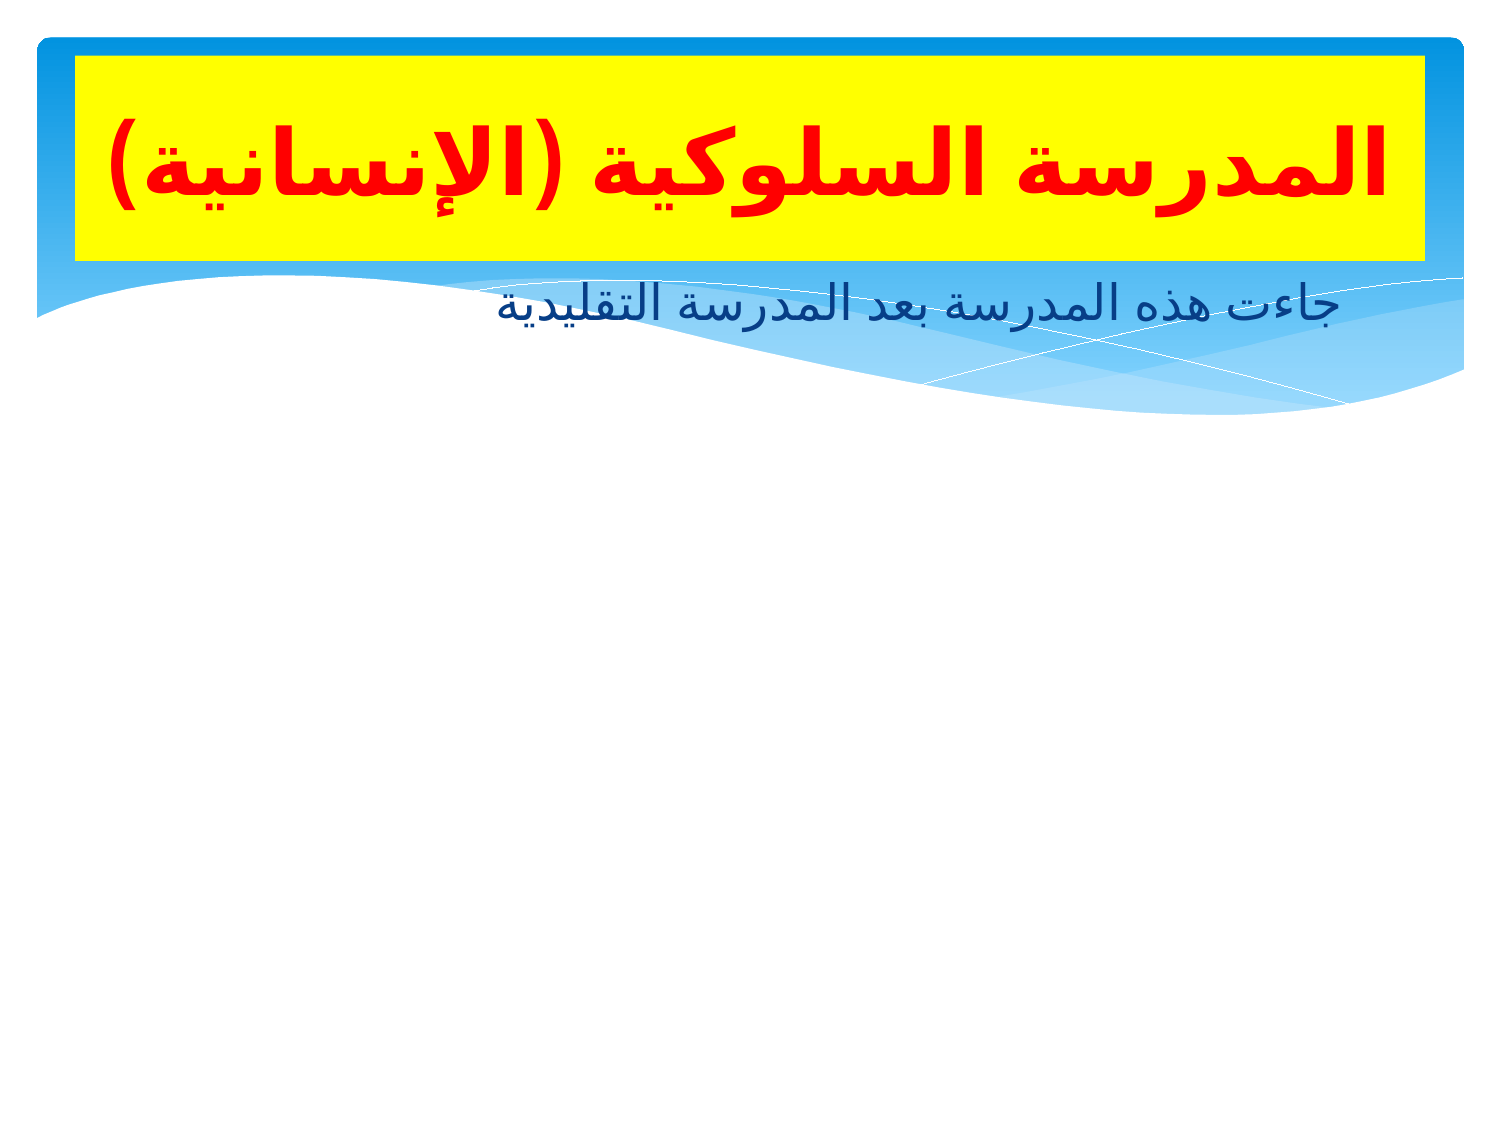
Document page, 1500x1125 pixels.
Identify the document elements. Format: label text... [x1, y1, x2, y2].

title المدرسة السلوكية (الإنسانية) [75, 55, 1425, 261]
list جاءت هذه المدرسة بعد المدرسة التقليدية [143, 262, 1359, 1005]
